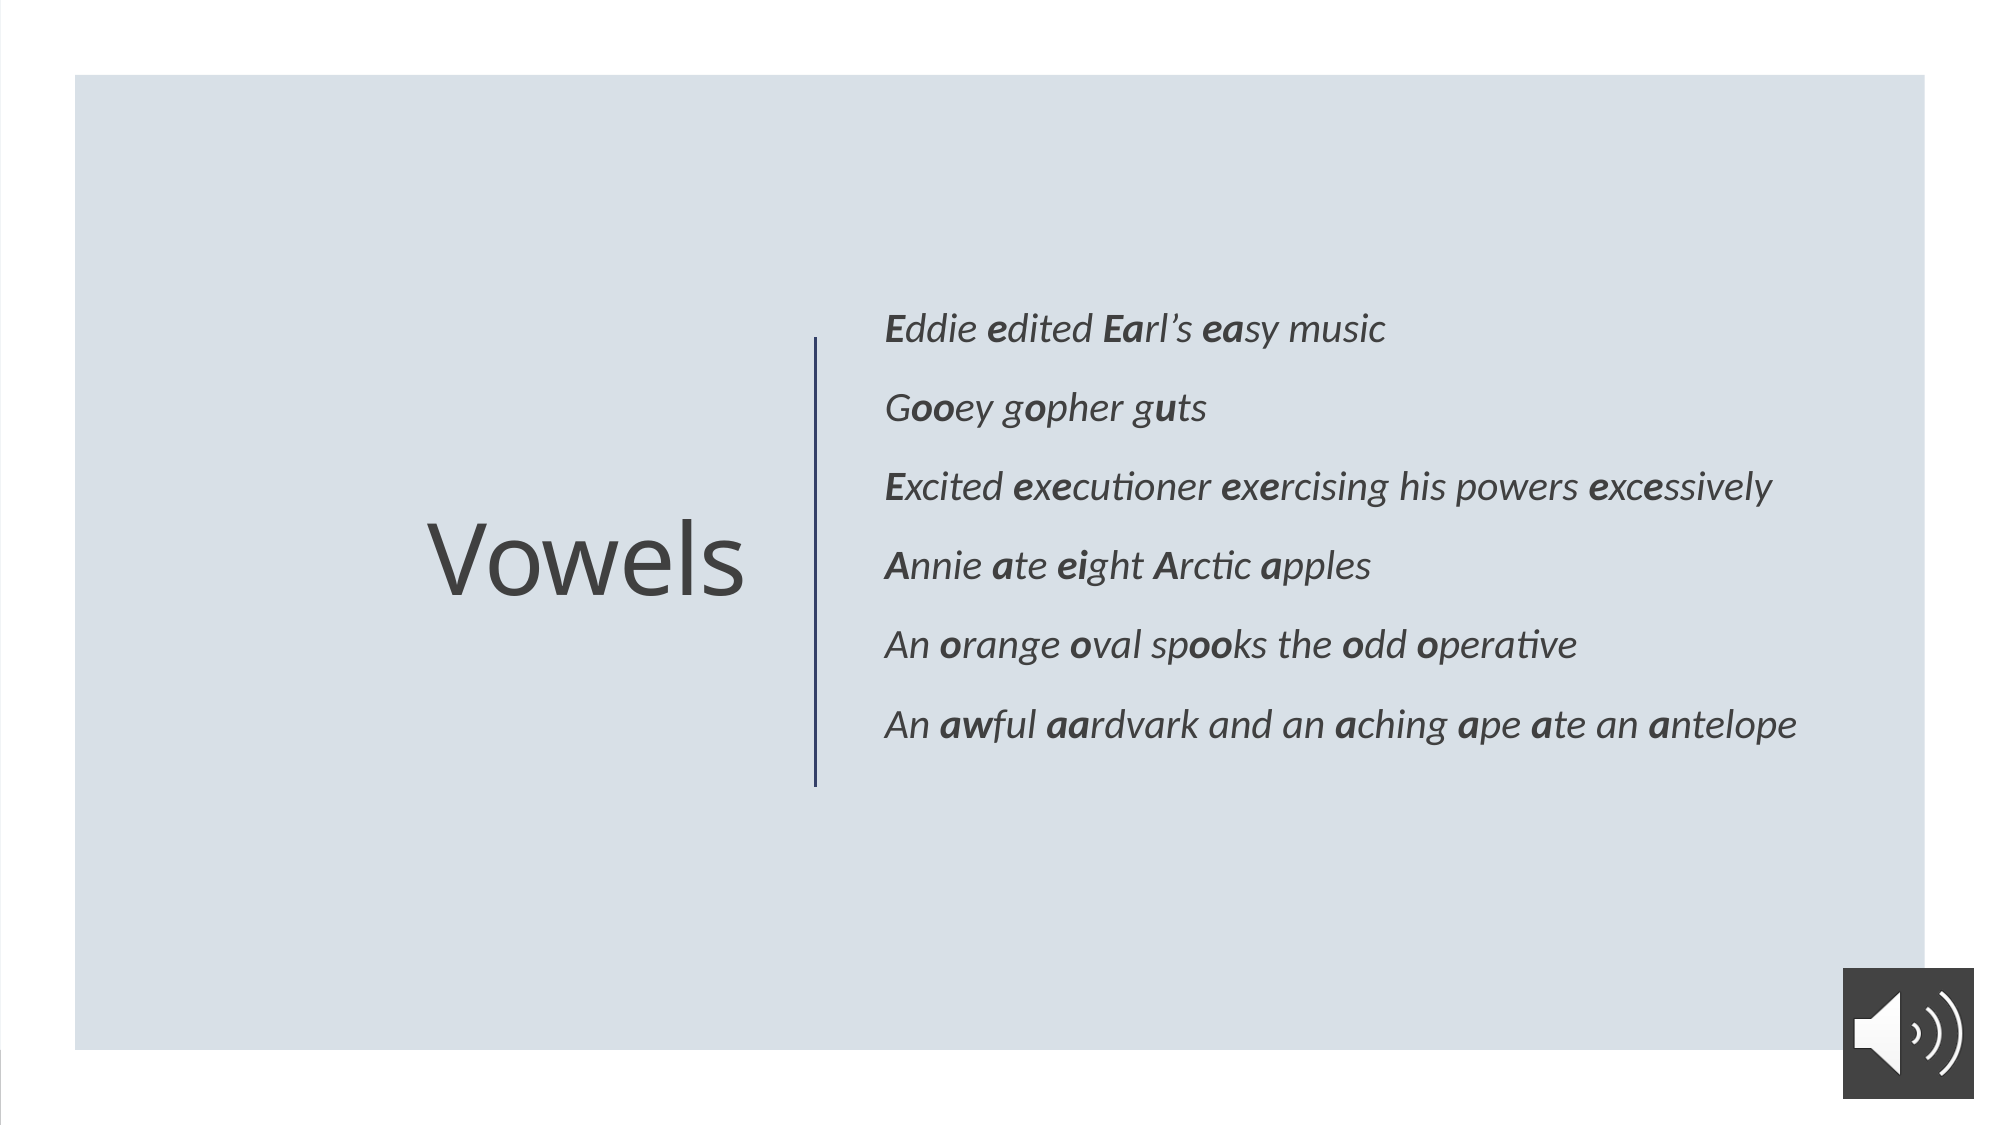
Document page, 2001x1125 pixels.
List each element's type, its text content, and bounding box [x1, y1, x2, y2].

text_box [74, 74, 1926, 1051]
picture [1841, 966, 1976, 1101]
list Eddie edited Earl’s easy music Gooey gopher guts Excited executioner exercising his powers excessively Annie ate eight Arctic apples An orange oval spooks the odd operative An awful aardvark and an aching ape ate an antelope [869, 158, 1849, 969]
text_box [0, 0, 2000, 1125]
title Vowels [140, 158, 763, 969]
